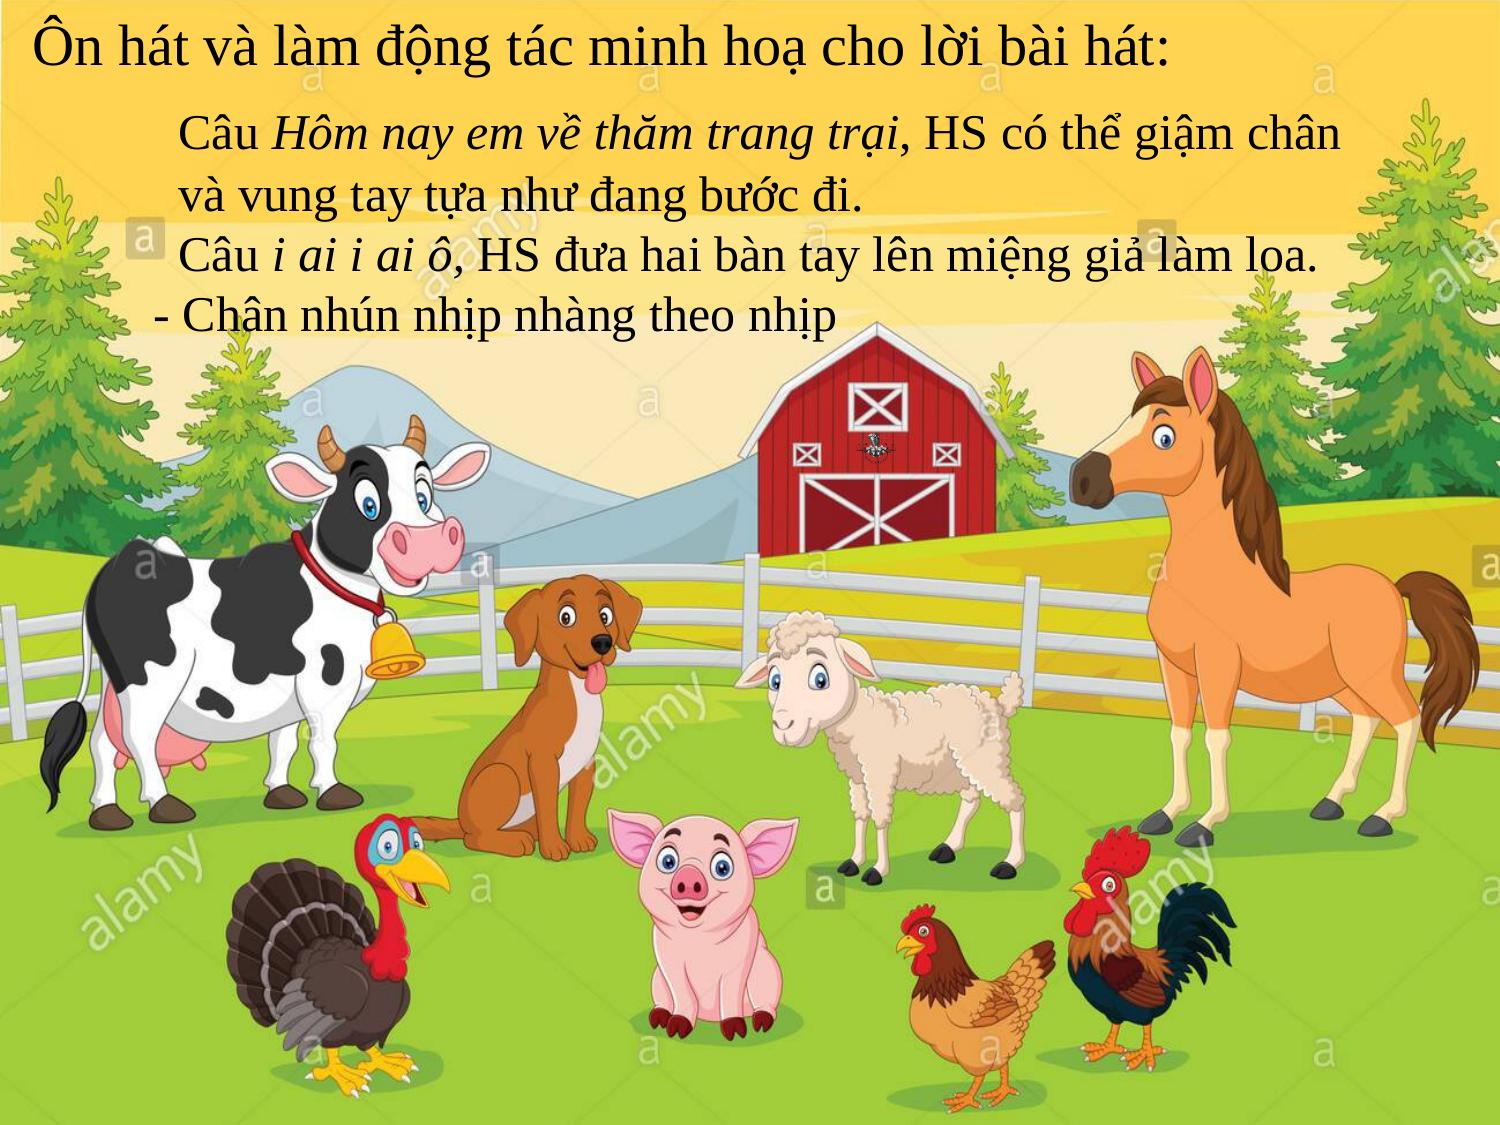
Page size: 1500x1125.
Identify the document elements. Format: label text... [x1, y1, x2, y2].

picture [0, 0, 1500, 1125]
text_box Ôn hát và làm động tác minh hoạ cho lời bài hát: [17, 0, 1483, 85]
text_box Câu Hôm nay em về thăm trang trại, HS có thể giậm chân và vung tay tựa như đang bước đi. Câu i ai i ai ô, HS đưa hai bàn tay lên miệng giả làm loa. - Chân nhún nhịp nhàng theo nhịp [64, 85, 1382, 350]
